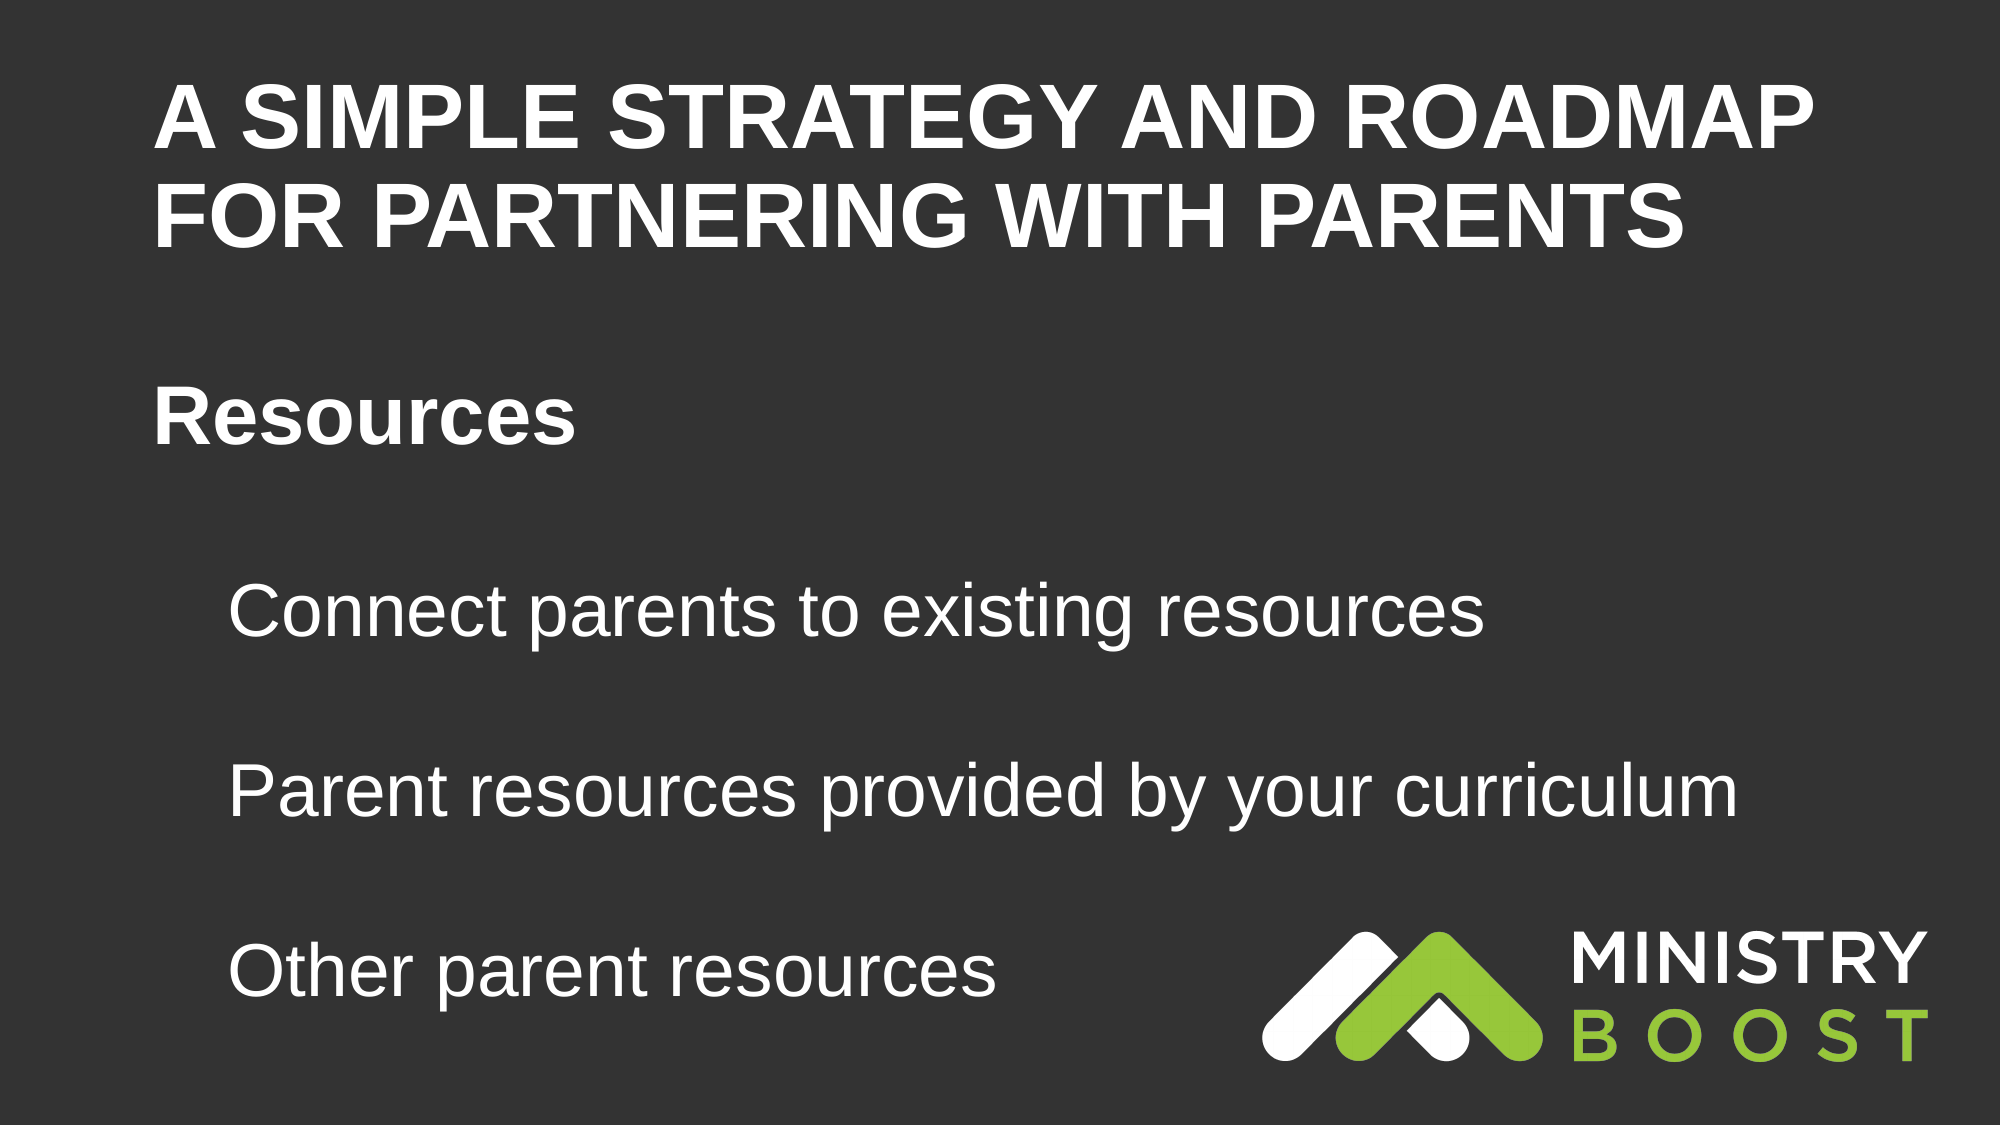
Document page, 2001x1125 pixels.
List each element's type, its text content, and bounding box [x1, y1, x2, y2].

title A simple strategy and roadmap for partnering with parents [137, 59, 1863, 278]
list Resources Connect parents to existing resources Parent resources provided by your curriculum Other parent resources [137, 353, 1863, 1068]
picture [1254, 923, 1941, 1068]
